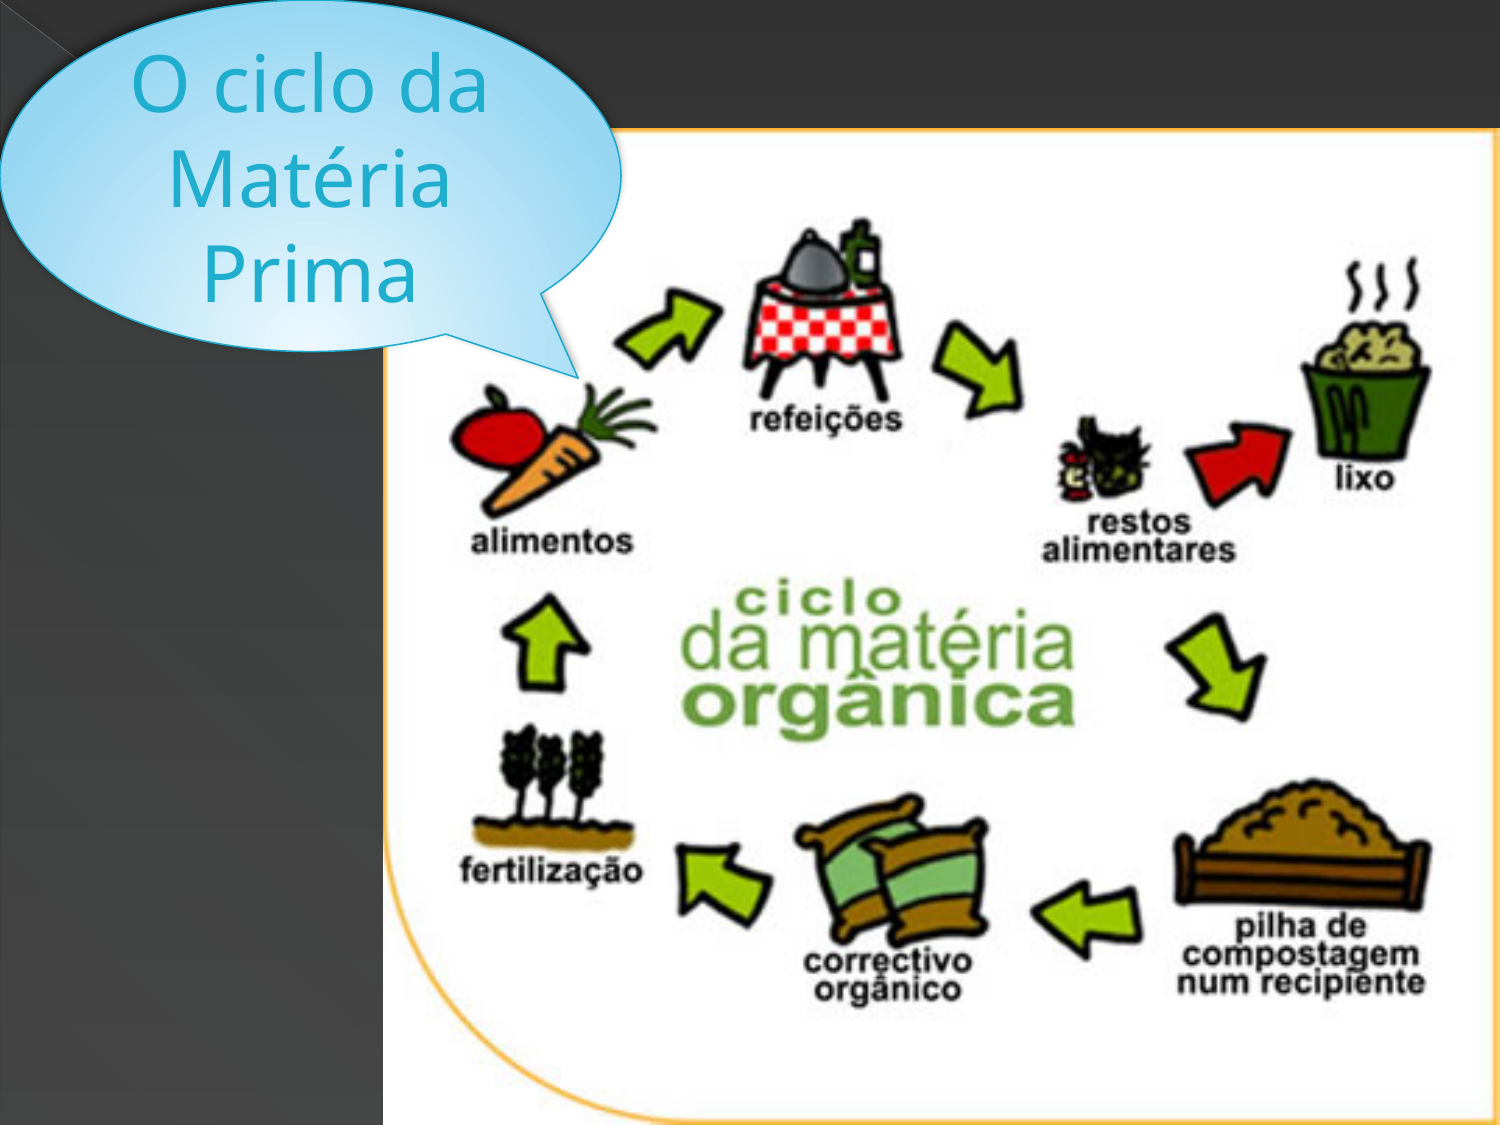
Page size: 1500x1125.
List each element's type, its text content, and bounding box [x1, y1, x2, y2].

text_box O ciclo da Matéria Prima [0, 0, 604, 353]
picture [383, 128, 1500, 1125]
